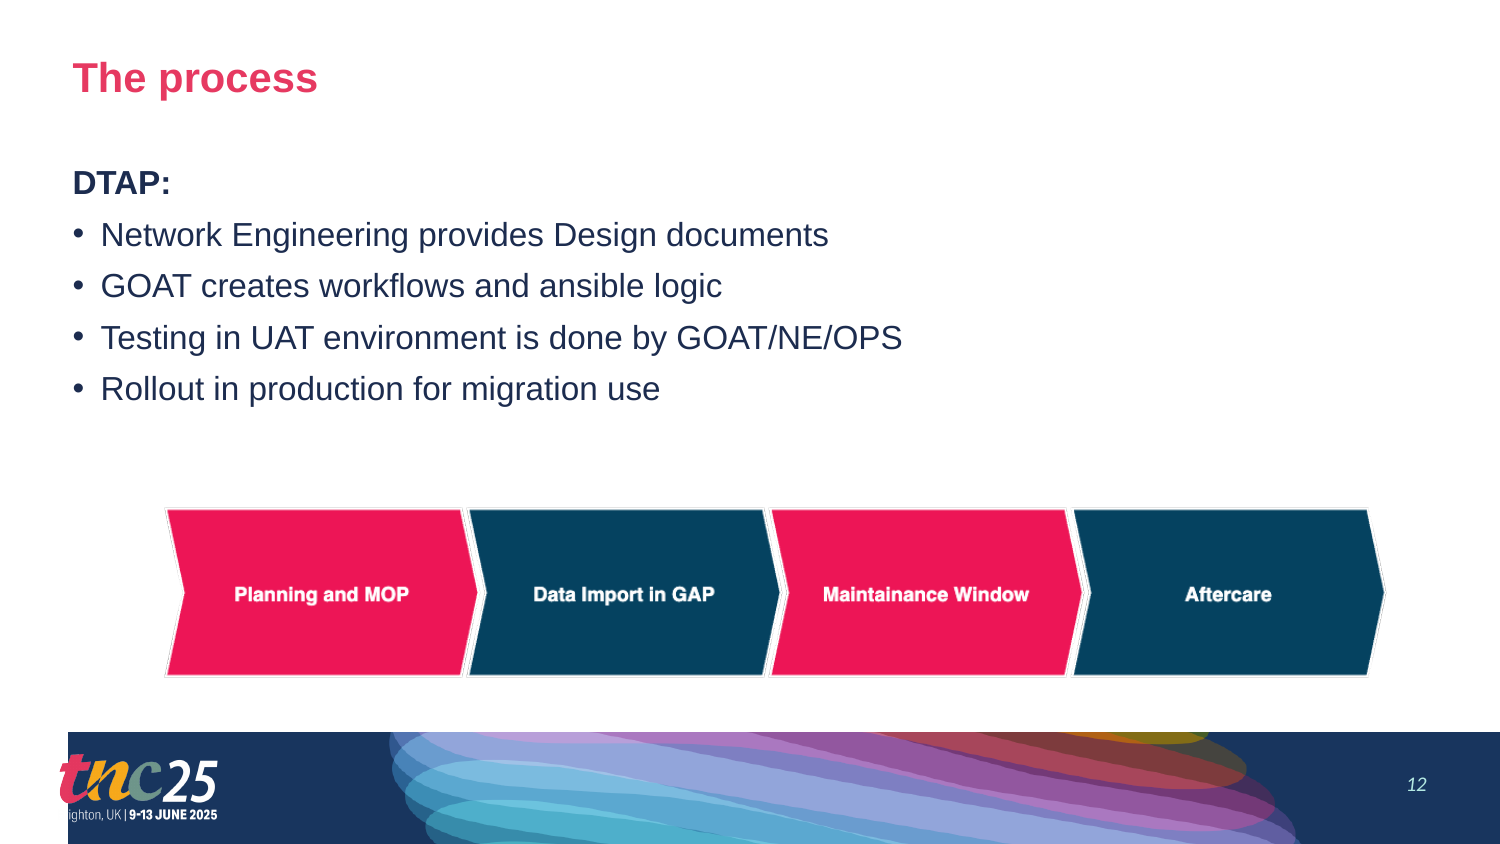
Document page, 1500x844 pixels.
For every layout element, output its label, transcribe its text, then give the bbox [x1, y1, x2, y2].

picture [155, 477, 1395, 686]
picture [57, 732, 1500, 844]
title The process [57, 21, 1442, 136]
list DTAP: Network Engineering provides Design documents GOAT creates workflows and ansible logic Testing in UAT environment is done by GOAT/NE/OPS Rollout in production for migration use [57, 158, 1442, 709]
slide_number 12 [1104, 760, 1442, 806]
